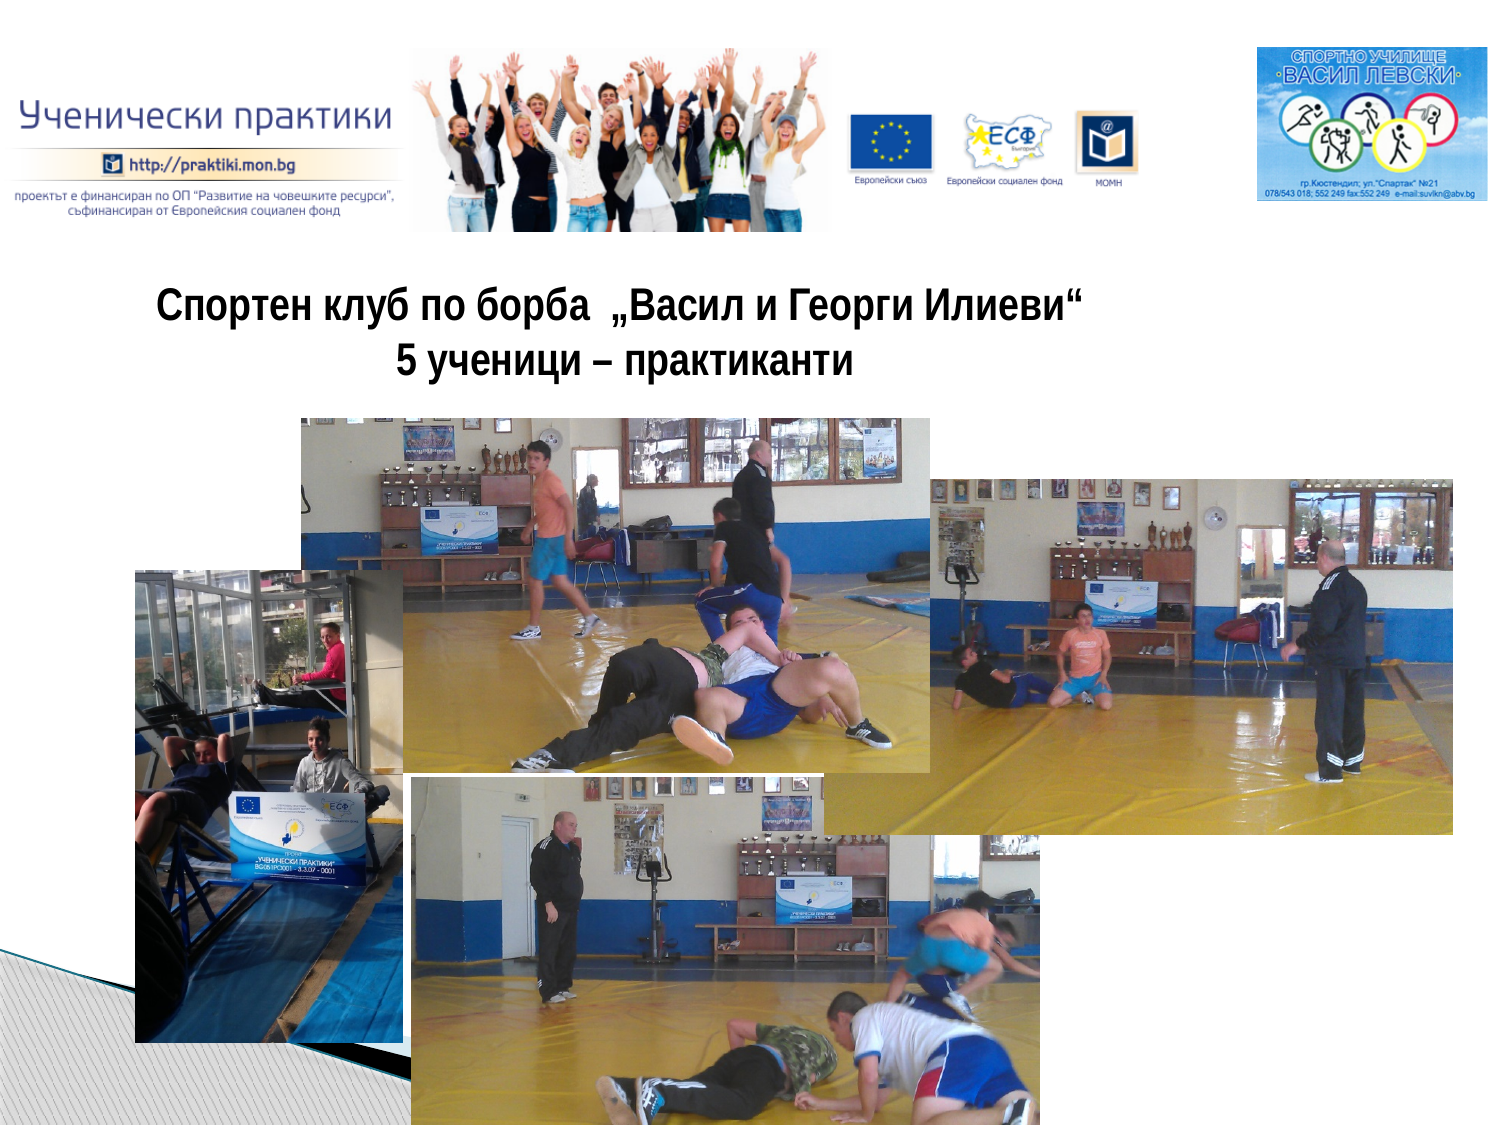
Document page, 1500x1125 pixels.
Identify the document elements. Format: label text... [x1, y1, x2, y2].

picture [1257, 47, 1489, 202]
text_box Спортен клуб по борба „Васил и Георги Илиеви“ 5 ученици – практиканти [17, 267, 1234, 567]
picture [0, 48, 1139, 232]
picture [135, 418, 1453, 1125]
